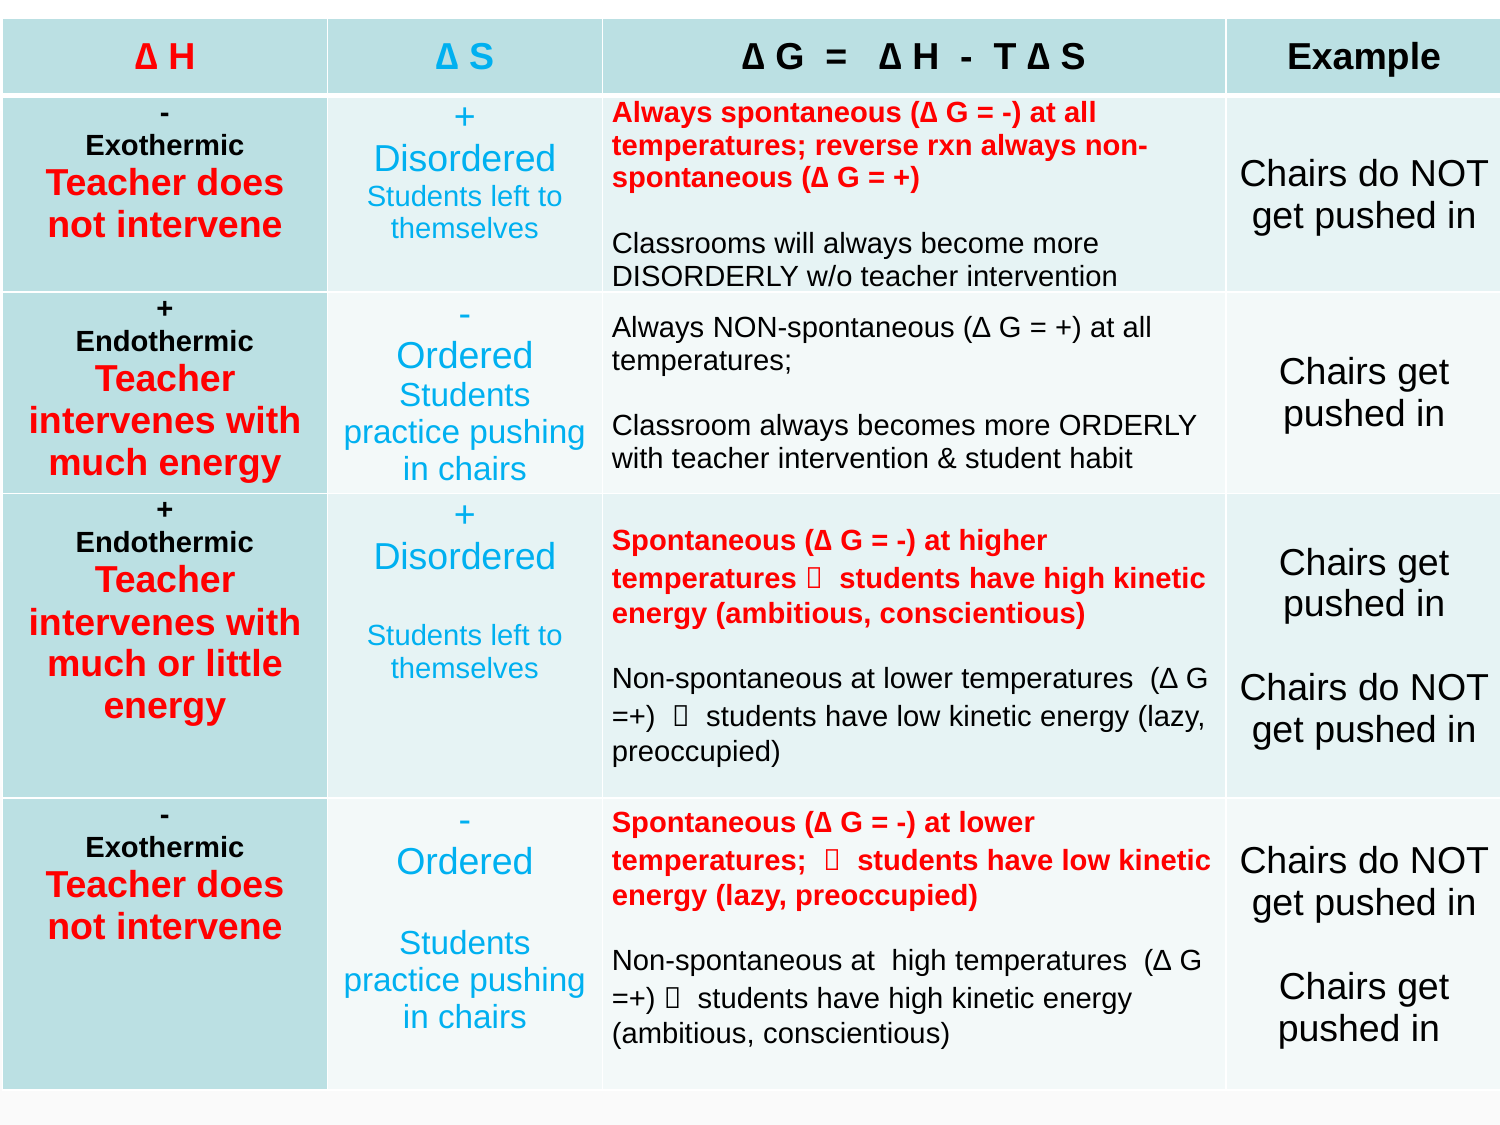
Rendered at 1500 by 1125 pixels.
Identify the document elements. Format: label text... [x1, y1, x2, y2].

table_header ∆ S [328, 19, 602, 93]
table_cell + Disordered Students left to themselves [328, 494, 602, 797]
table_cell Chairs get pushed in [1227, 293, 1500, 493]
table_header Example [1227, 19, 1500, 93]
table_cell + Endothermic Teacher intervenes with much energy [3, 293, 327, 493]
table_cell - Ordered Students practice pushing in chairs [328, 293, 602, 493]
table_header ∆ H [3, 19, 327, 93]
table_cell Chairs do NOT get pushed in Chairs get pushed in [1227, 799, 1500, 1089]
table_cell Spontaneous (∆ G = -) at higher temperatures  students have high kinetic energy (ambitious, conscientious) Non-spontaneous at lower temperatures (∆ G =+)  students have low kinetic energy (lazy, preoccupied) [603, 494, 1225, 797]
table_cell Always spontaneous (∆ G = -) at all temperatures; reverse rxn always non-spontaneous (∆ G = +) Classrooms will always become more DISORDERLY w/o teacher intervention [603, 98, 1225, 291]
table_cell Always NON-spontaneous (∆ G = +) at all temperatures; Classroom always becomes more ORDERLY with teacher intervention & student habit [603, 293, 1225, 493]
table_cell - Ordered Students practice pushing in chairs [328, 799, 602, 1089]
table_cell Spontaneous (∆ G = -) at lower temperatures;  students have low kinetic energy (lazy, preoccupied) Non-spontaneous at high temperatures (∆ G =+)  students have high kinetic energy (ambitious, conscientious) [603, 799, 1225, 1089]
table_cell - Exothermic Teacher does not intervene [3, 98, 327, 291]
table_cell + Disordered Students left to themselves [328, 98, 602, 291]
table_cell + Endothermic Teacher intervenes with much or little energy [3, 494, 327, 797]
table_cell - Exothermic Teacher does not intervene [3, 799, 327, 1089]
table_cell Chairs do NOT get pushed in [1227, 98, 1500, 291]
table_header ∆ G = ∆ H - T ∆ S [603, 19, 1225, 93]
table_cell Chairs get pushed in Chairs do NOT get pushed in [1227, 494, 1500, 797]
